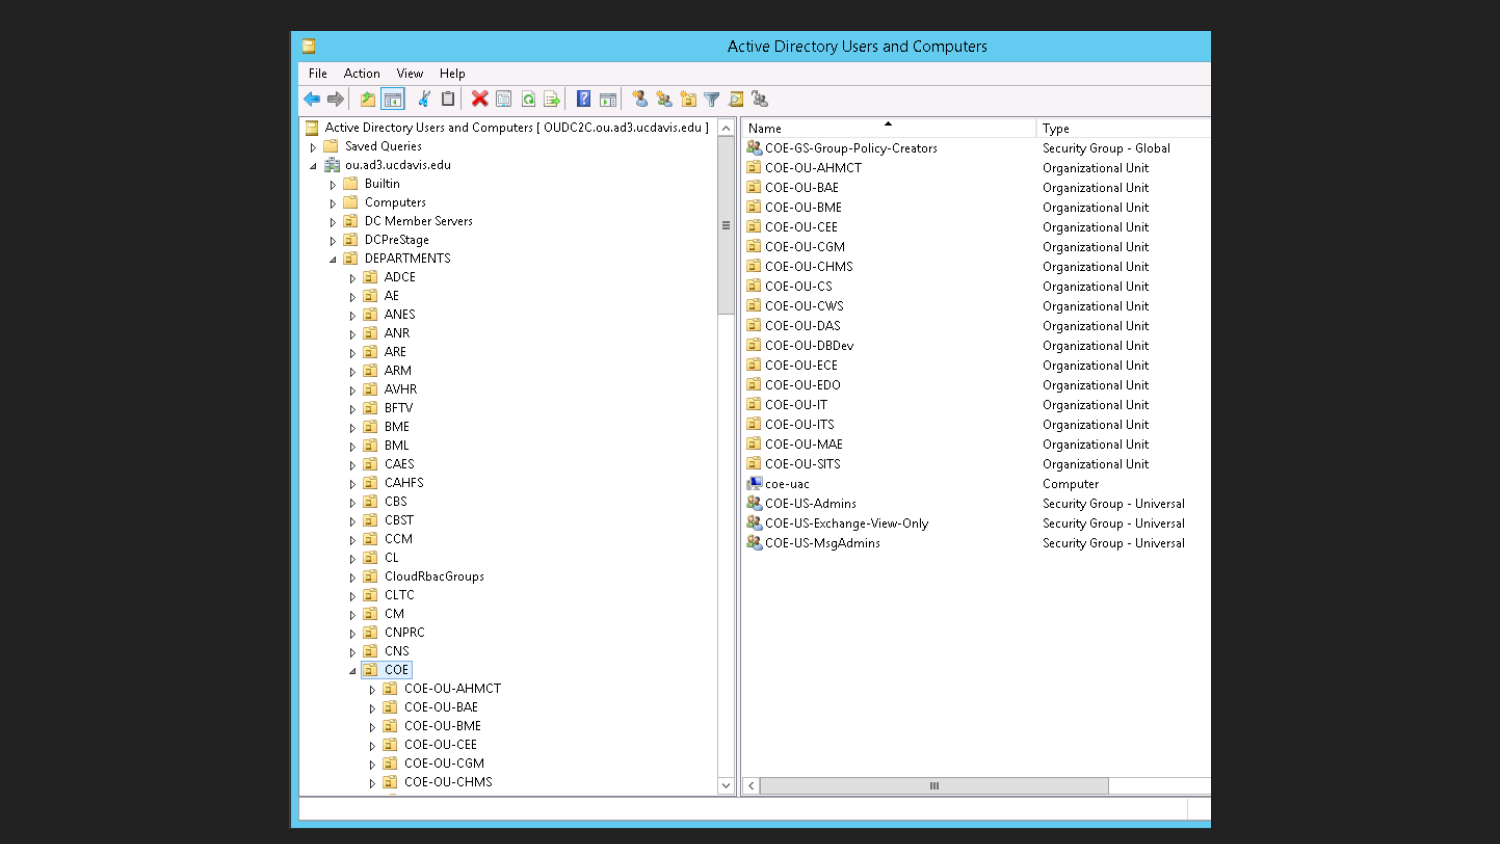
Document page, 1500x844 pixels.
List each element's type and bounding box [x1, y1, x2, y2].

picture [288, 30, 1211, 830]
